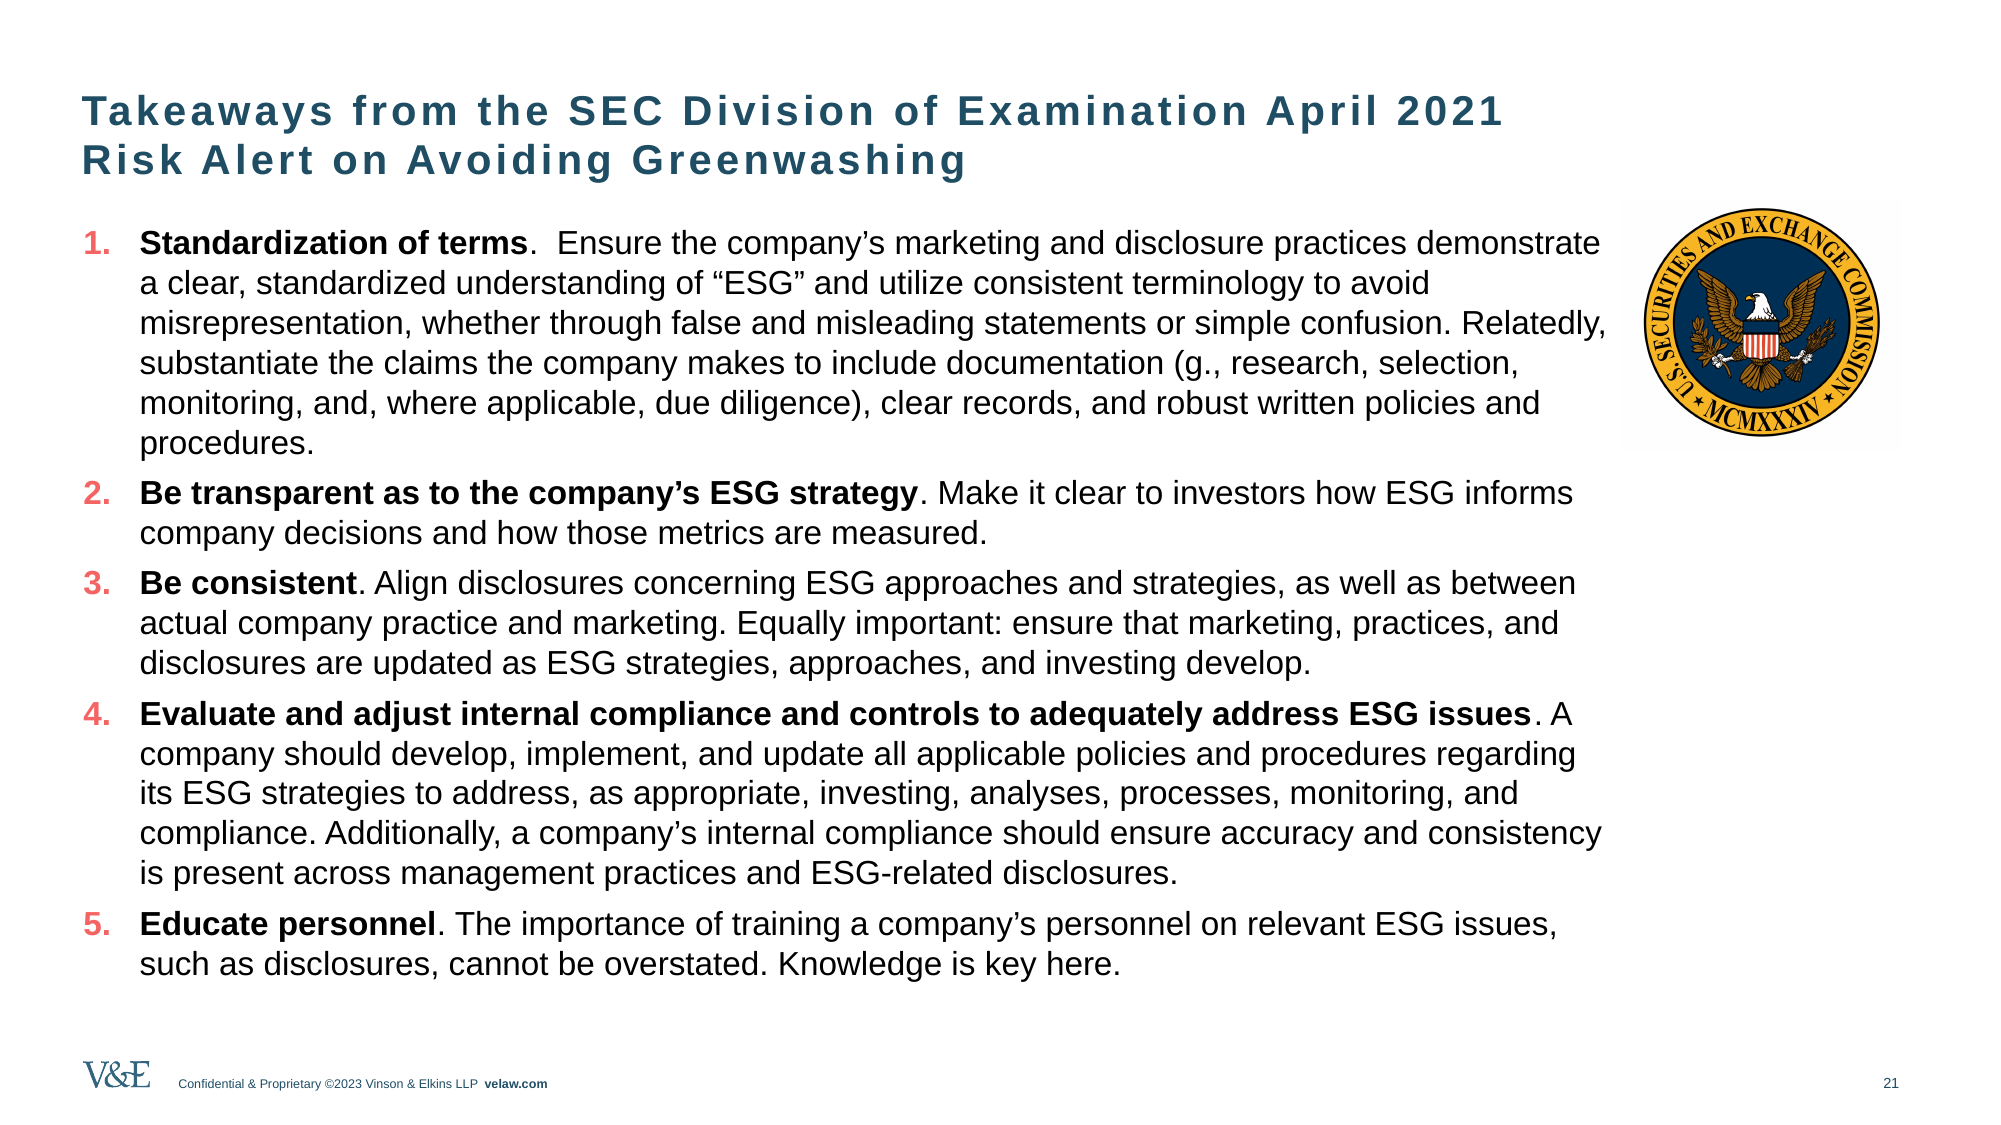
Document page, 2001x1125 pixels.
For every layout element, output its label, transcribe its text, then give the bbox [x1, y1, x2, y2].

title Takeaways from the SEC Division of Examination April 2021 Risk Alert on Avoiding Greenwashing [81, 83, 1866, 134]
picture [83, 1061, 150, 1088]
list Standardization of terms. Ensure the company’s marketing and disclosure practices demonstrate a clear, standardized understanding of “ESG” and utilize consistent terminology to avoid misrepresentation, whether through false and misleading statements or simple confusion. Relatedly, substantiate the claims the company makes to include documentation (g., research, selection, monitoring, and, where applicable, due diligence), clear records, and robust written policies and procedures. Be transparent as to the company’s ESG strategy. Make it clear to investors how ESG informs company decisions and how those metrics are measured. Be consistent. Align disclosures concerning ESG approaches and strategies, as well as between actual company practice and marketing. Equally important: ensure that marketing, practices, and disclosures are updated as ESG strategies, approaches, and investing develop. Evaluate and adjust internal compliance and controls to adequately address ESG issues. A company should develop, implement, and update all applicable policies and procedures regarding its ESG strategies to address, as appropriate, investing, analyses, processes, monitoring, and compliance. Additionally, a company’s internal compliance should ensure accuracy and consistency is present across management practices and ESG-related disclosures. Educate personnel. The importance of training a company’s personnel on relevant ESG issues, such as disclosures, cannot be overstated. Knowledge is key here. [83, 221, 1621, 1042]
picture [1620, 200, 1901, 450]
